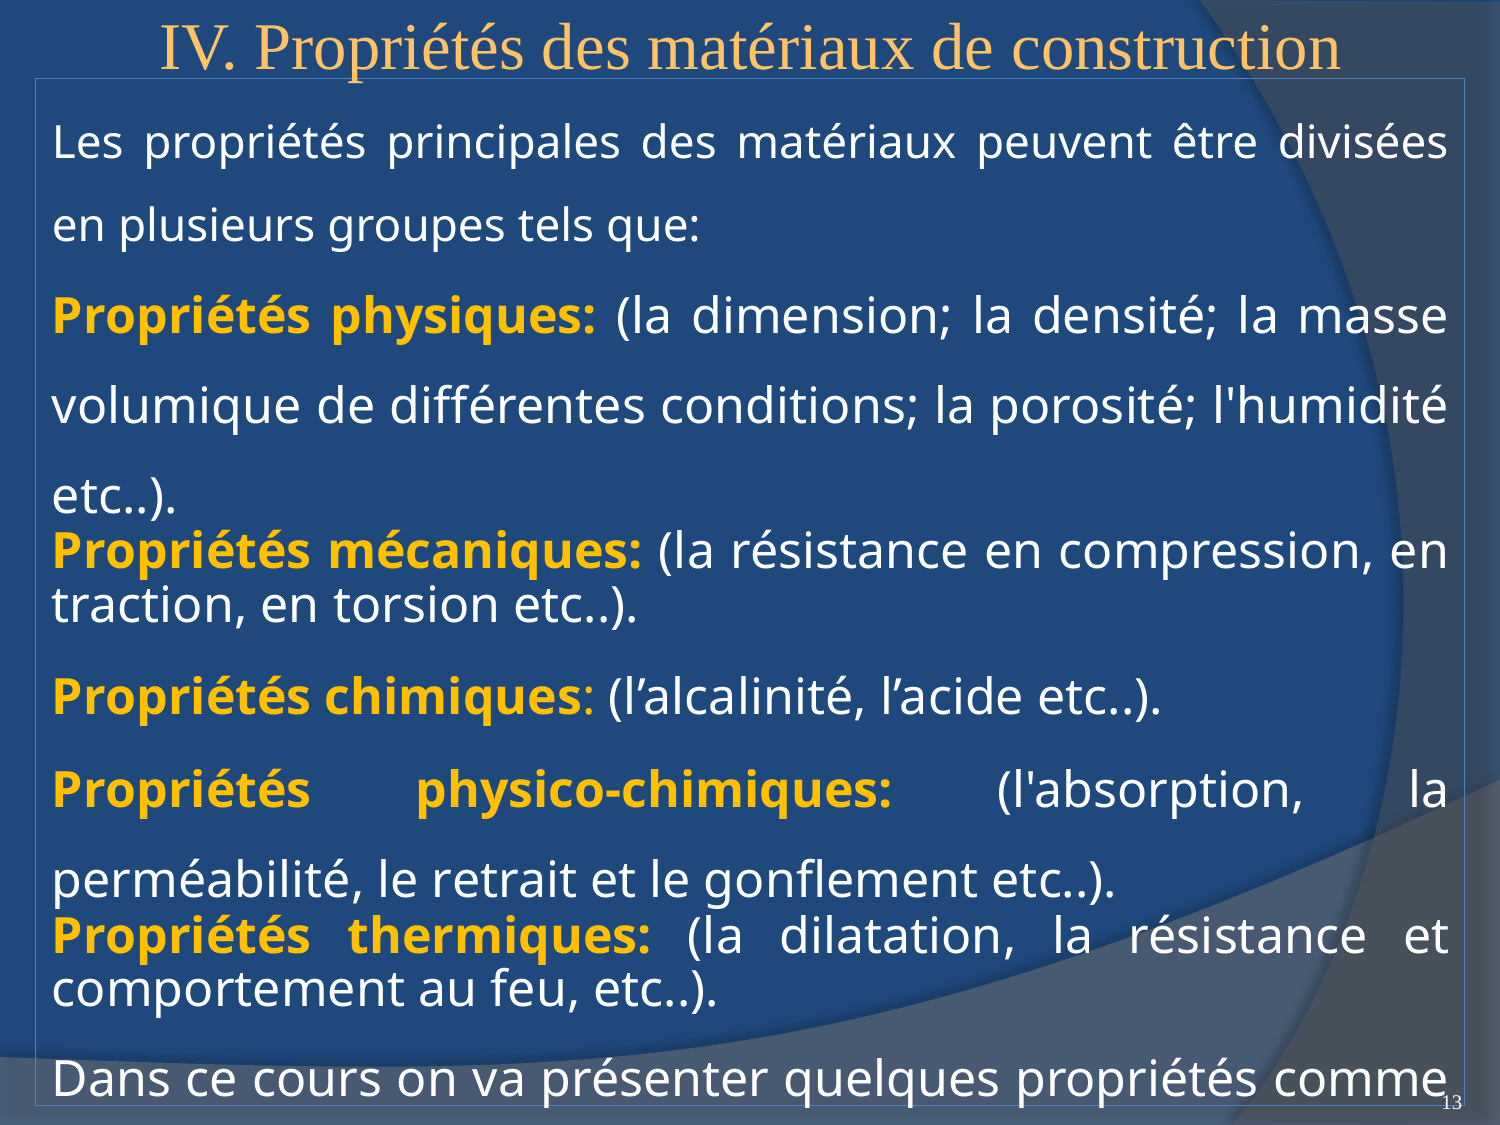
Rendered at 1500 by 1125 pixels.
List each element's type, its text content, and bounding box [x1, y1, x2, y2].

text_box Les propriétés principales des matériaux peuvent être divisées en plusieurs groupes tels que: Propriétés physiques: (la dimension; la densité; la masse volumique de différentes conditions; la porosité; l'humidité etc..). Propriétés mécaniques: (la résistance en compression, en traction, en torsion etc..). Propriétés chimiques: (l’alcalinité, l’acide etc..). Propriétés physico-chimiques: (l'absorption, la perméabilité, le retrait et le gonflement etc..). Propriétés thermiques: (la dilatation, la résistance et comportement au feu, etc..). Dans ce cours on va présenter quelques propriétés comme les propriétés physiques et les propriétés mécaniques. [35, 78, 1465, 1106]
text_box IV. Propriétés des matériaux de construction [85, 0, 1418, 91]
slide_number 13 [1337, 1053, 1463, 1114]
